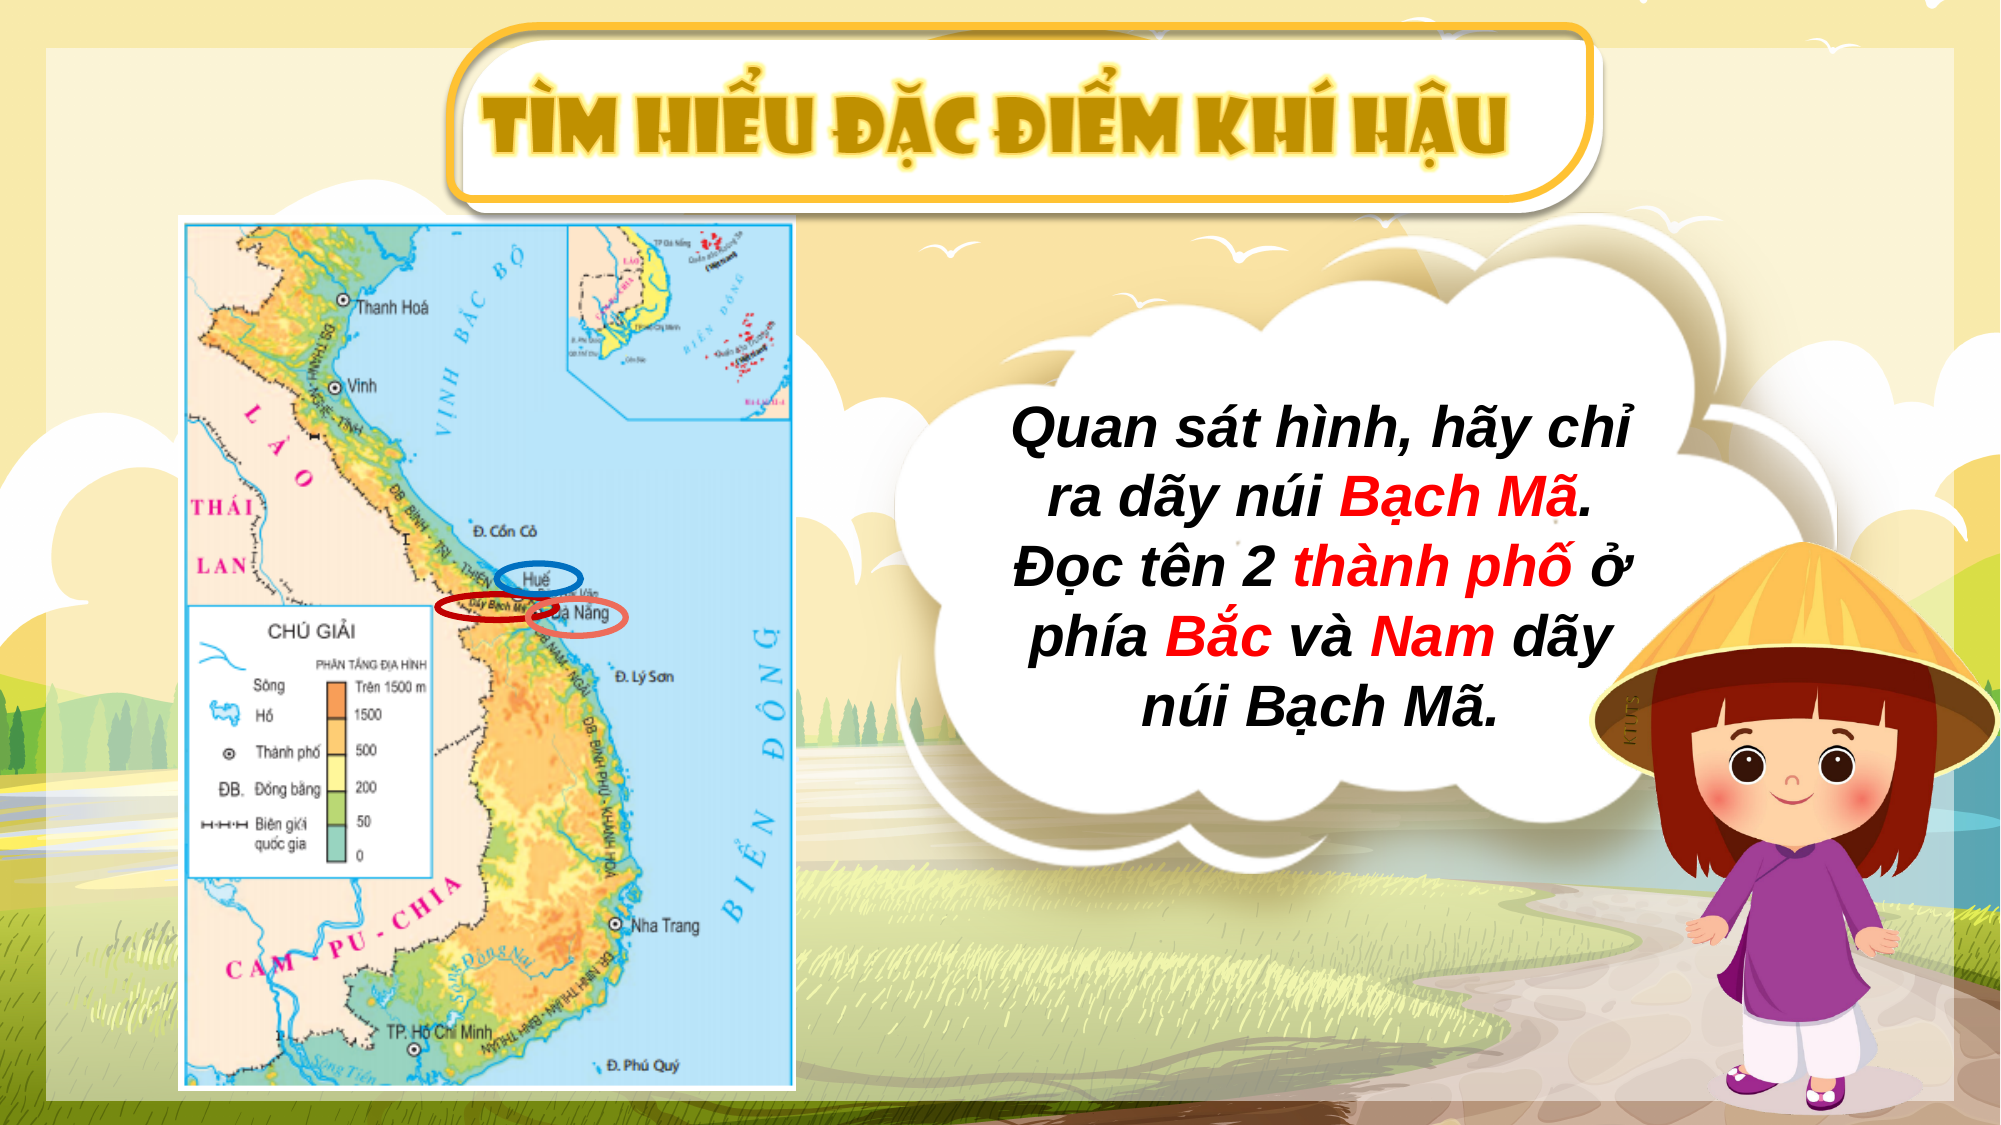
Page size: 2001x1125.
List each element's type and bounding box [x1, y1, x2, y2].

text_box [1612, 47, 1955, 542]
text_box [45, 47, 1589, 1102]
picture [0, 0, 2001, 1125]
